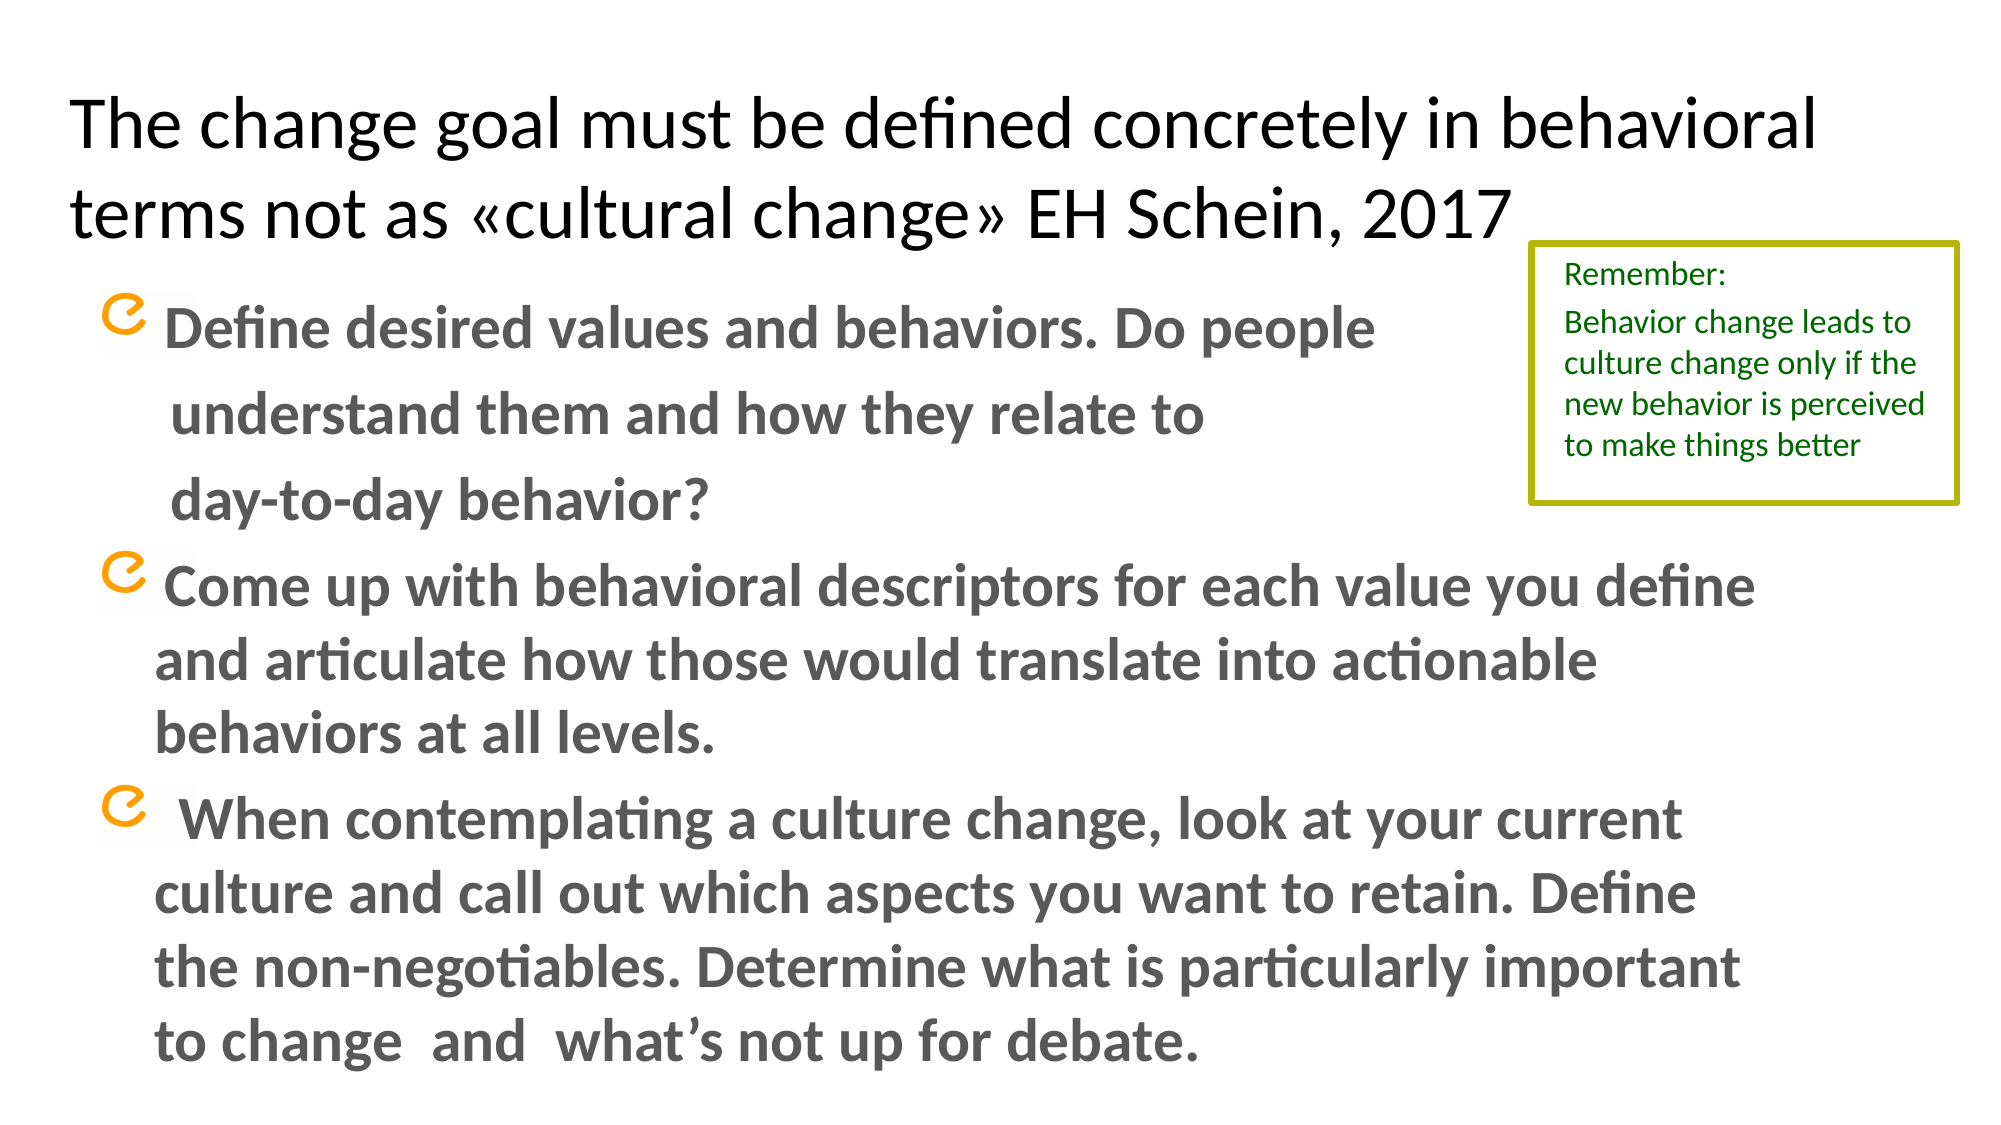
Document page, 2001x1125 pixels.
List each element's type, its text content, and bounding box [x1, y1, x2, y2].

text_box Remember: Behavior change leads to culture change only if the new behavior is perceived to make things better [1531, 243, 1957, 504]
picture [100, 549, 165, 614]
picture [100, 291, 165, 356]
text_box The change goal must be defined concretely in behavioral terms not as «cultural change» EH Schein, 2017 [55, 66, 1875, 262]
list Define desired values and behaviors. Do people understand them and how they relate to day-to-day behavior? Come up with behavioral descriptors for each value you define and articulate how those would translate into actionable behaviors at all levels. When contemplating a culture change, look at your current culture and call out which aspects you want to retain. Define the non-negotiables. Determine what is particularly important to change and what’s not up for debate. [67, 279, 1792, 1083]
picture [100, 783, 165, 848]
